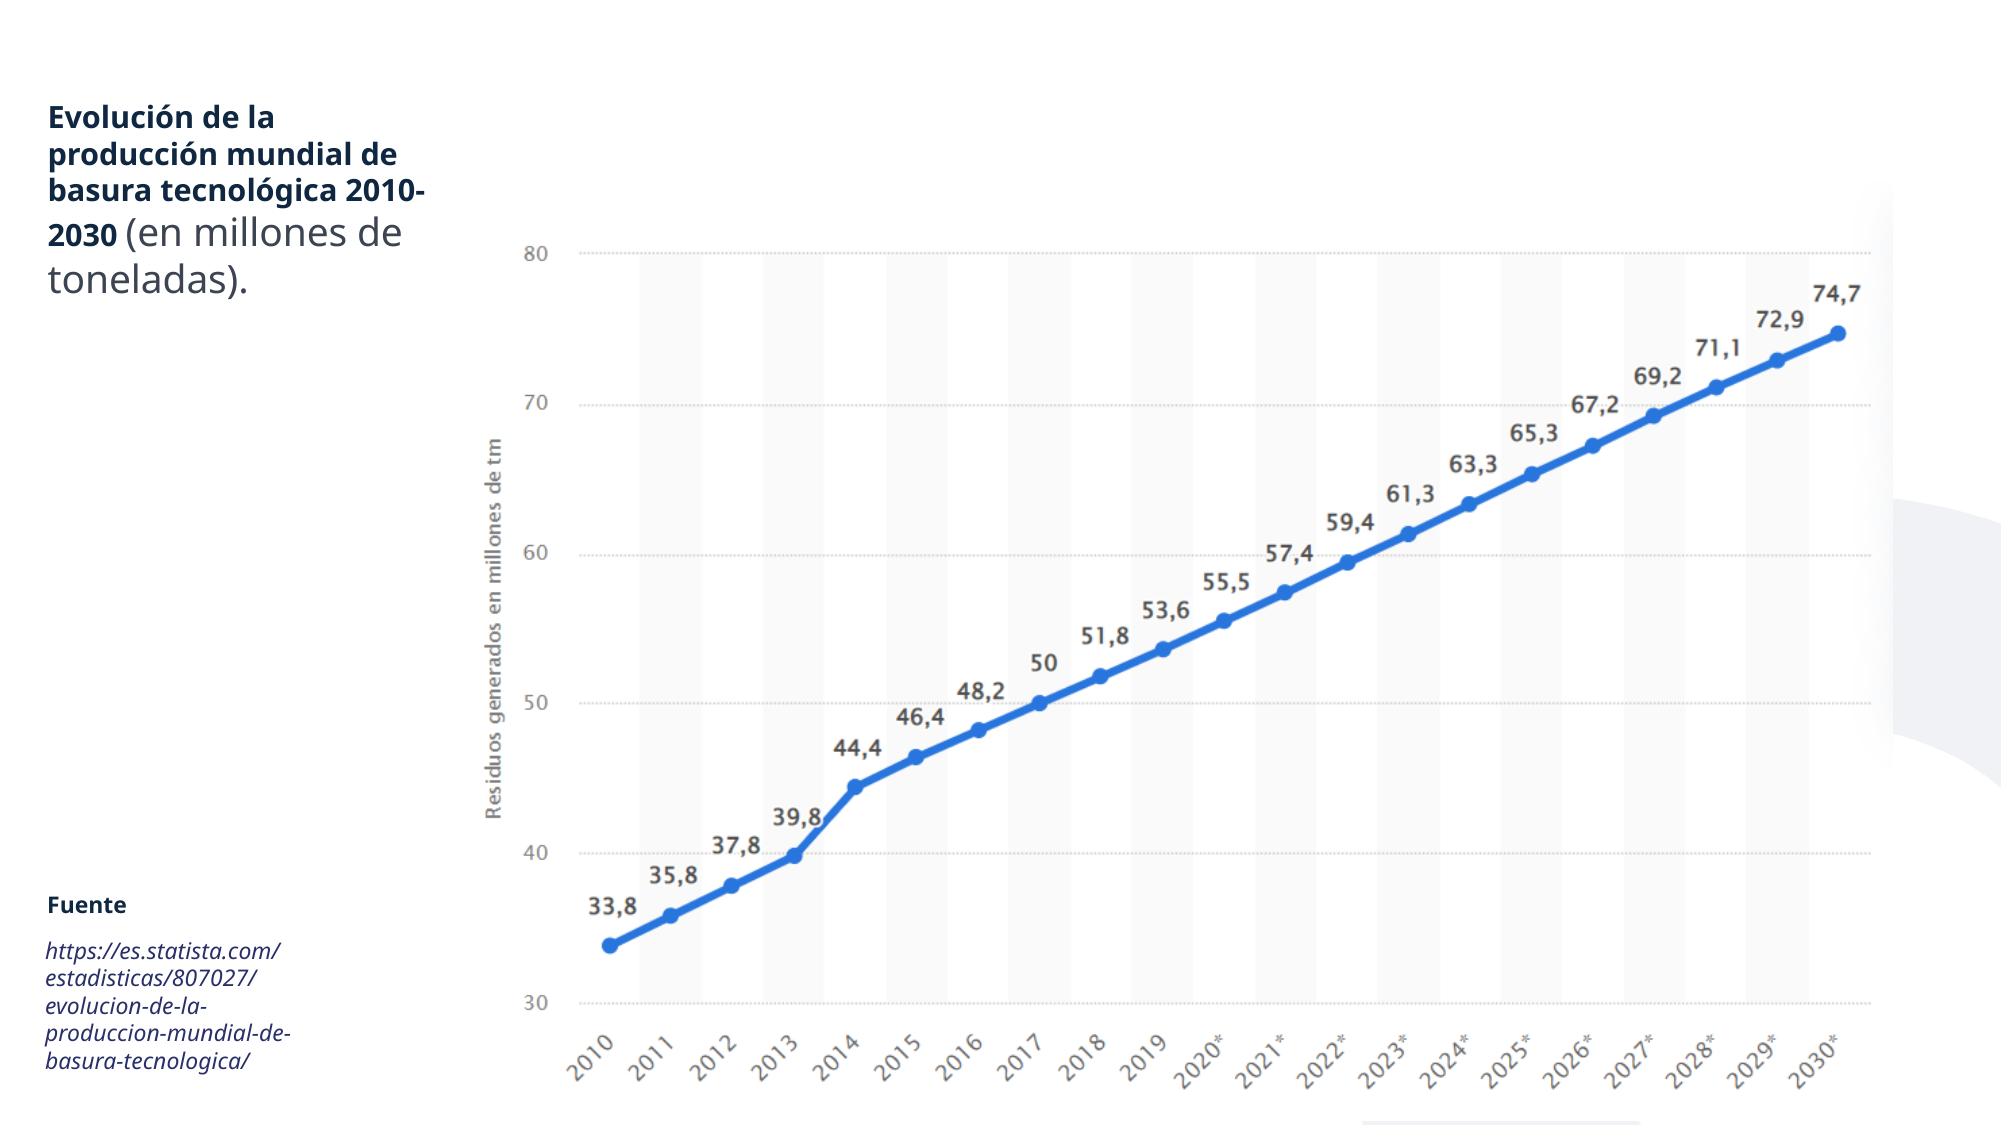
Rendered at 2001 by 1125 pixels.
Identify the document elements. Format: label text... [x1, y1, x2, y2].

text_box Evolución de la producción mundial de basura tecnológica 2010-2030 (en millones de toneladas). [27, 78, 470, 393]
picture [421, 180, 2000, 1125]
text_box https://es.statista.com/estadisticas/807027/evolucion-de-la-produccion-mundial-de-basura-tecnologica/ [25, 916, 338, 1024]
text_box Fuente [32, 883, 163, 926]
